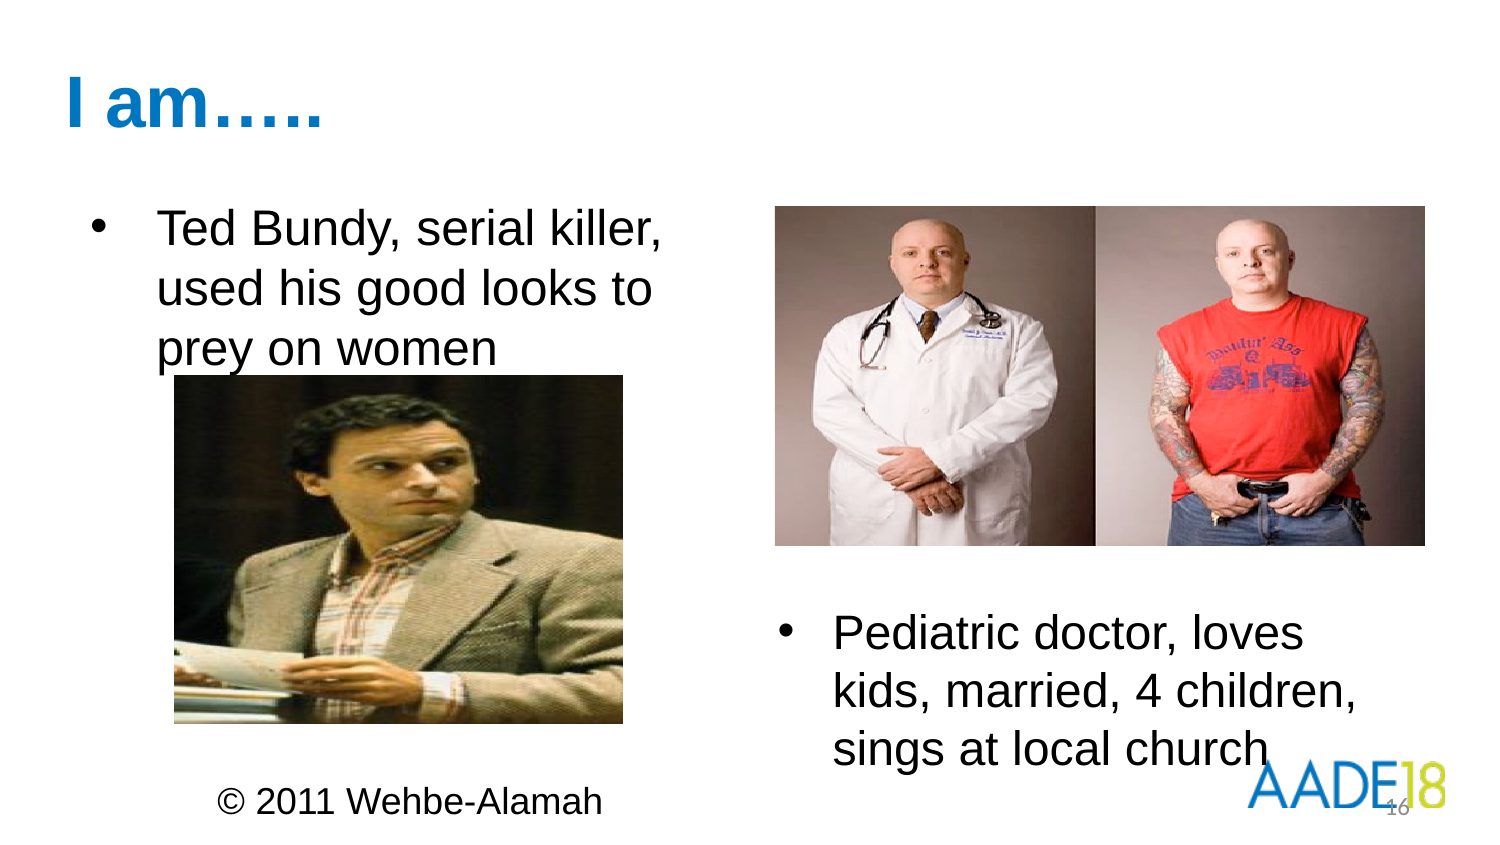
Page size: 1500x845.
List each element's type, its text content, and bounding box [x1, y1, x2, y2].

list Pediatric doctor, loves kids, married, 4 children, sings at local church [762, 187, 1425, 783]
text_box © 2011 Wehbe-Alamah [202, 769, 619, 830]
picture [774, 206, 1426, 546]
picture [174, 375, 623, 725]
slide_number 16 [1074, 782, 1425, 828]
list Ted Bundy, serial killer, used his good looks to prey on women [75, 187, 738, 783]
title I am….. [50, 28, 1400, 169]
